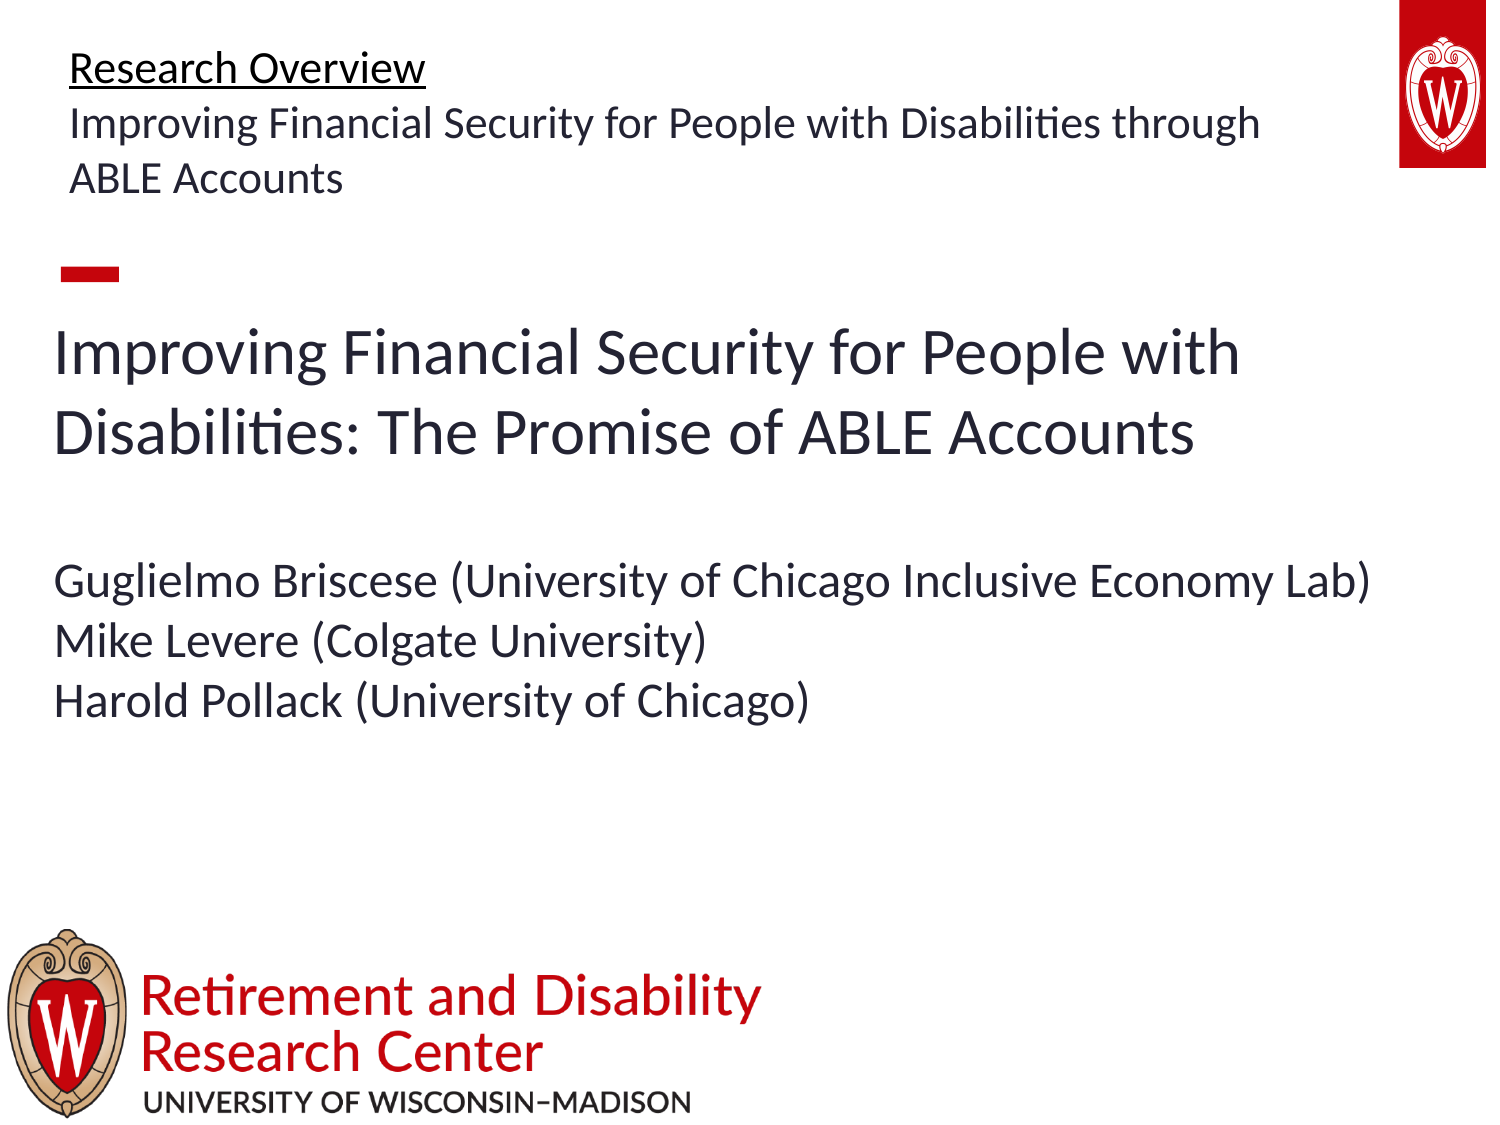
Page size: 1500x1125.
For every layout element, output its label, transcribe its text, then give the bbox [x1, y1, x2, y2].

picture [6, 929, 1331, 1119]
list Research Overview Improving Financial Security for People with Disabilities through ABLE Accounts [67, 28, 1380, 203]
picture [1405, 36, 1481, 154]
list Improving Financial Security for People with Disabilities: The Promise of ABLE Accounts Guglielmo Briscese (University of Chicago Inclusive Economy Lab) Mike Levere (Colgate University) Harold Pollack (University of Chicago) [51, 299, 1486, 862]
